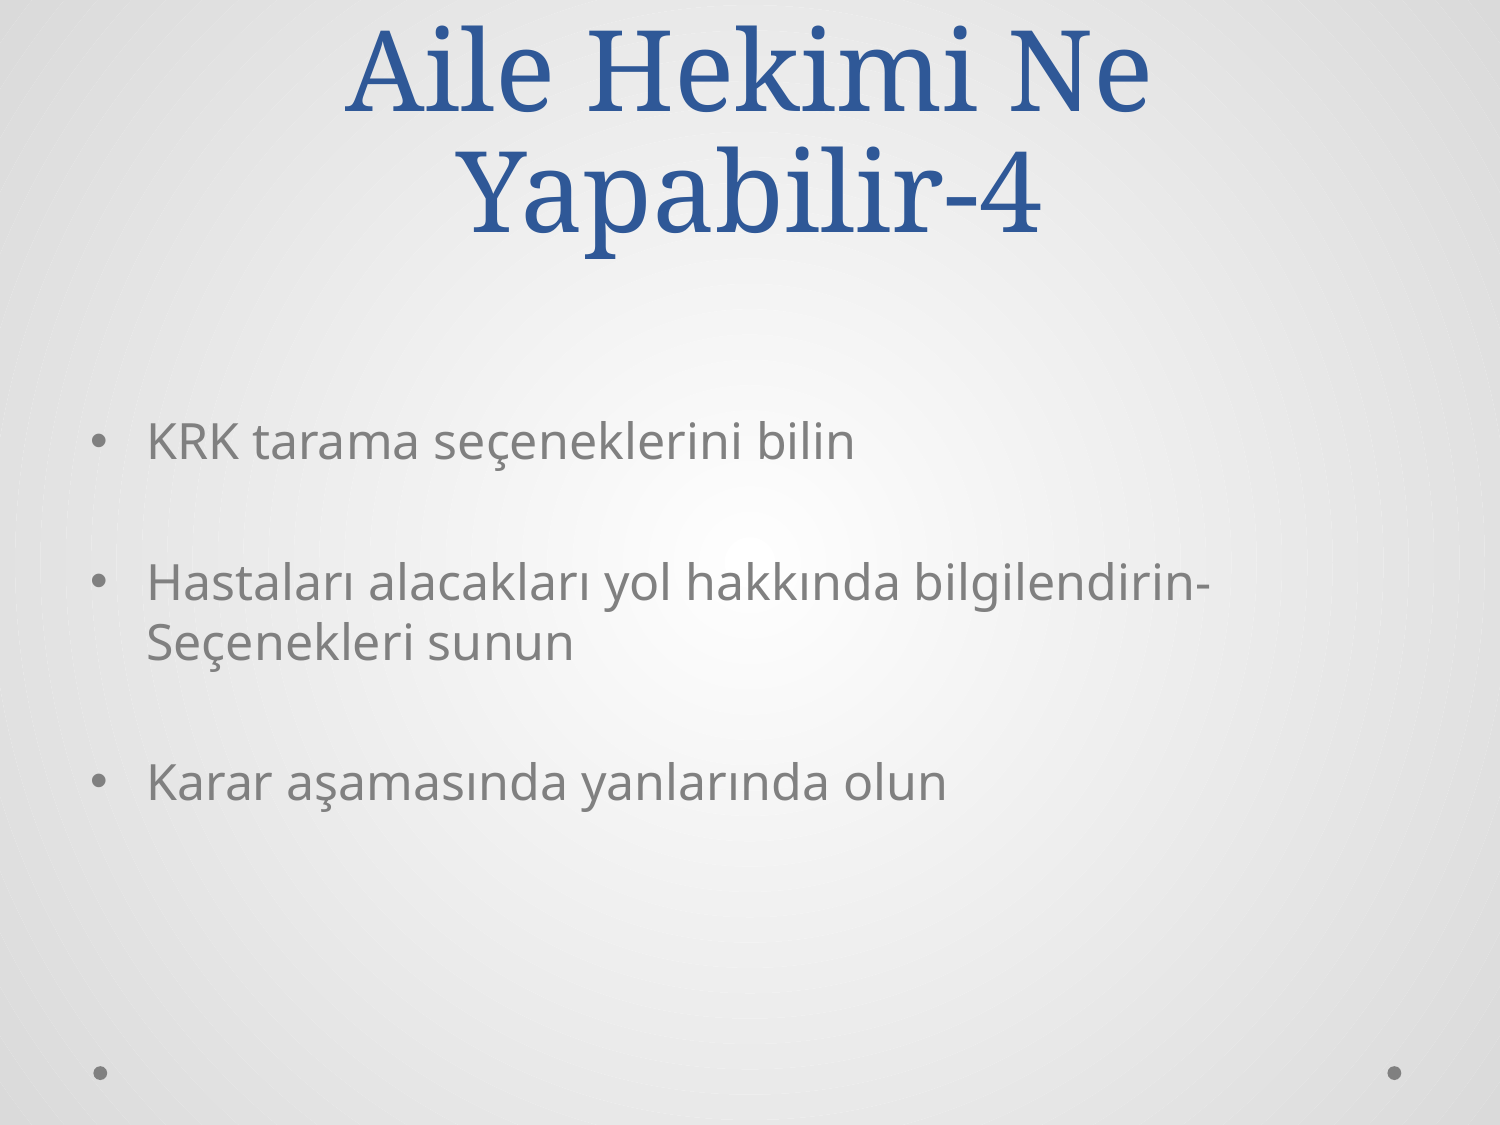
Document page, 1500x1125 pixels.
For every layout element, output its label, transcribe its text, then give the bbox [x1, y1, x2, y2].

list KRK tarama seçeneklerini bilin Hastaları alacakları yol hakkında bilgilendirin- Seçenekleri sunun Karar aşamasında yanlarında olun [75, 262, 1425, 1005]
title Aile Hekimi Ne Yapabilir-4 [75, 0, 1425, 262]
